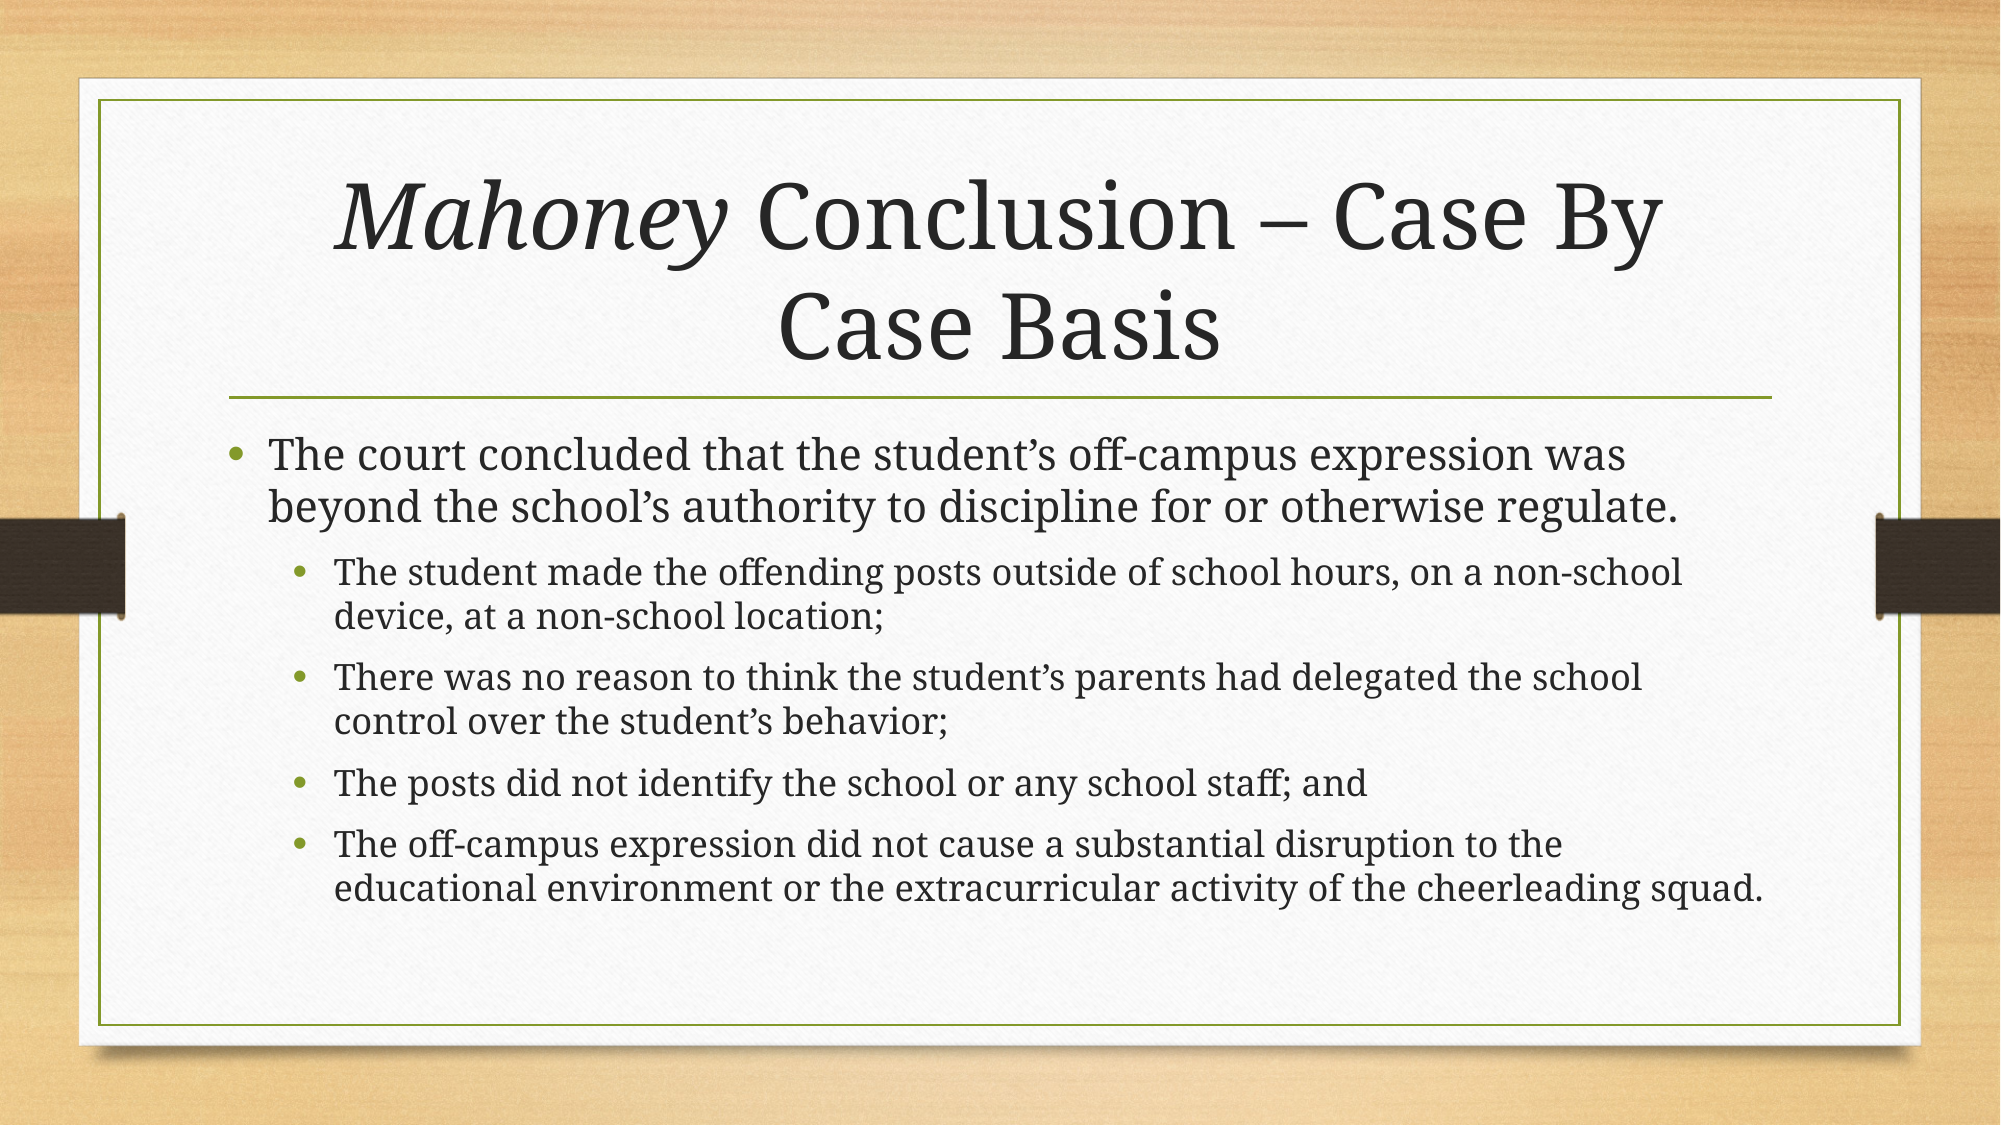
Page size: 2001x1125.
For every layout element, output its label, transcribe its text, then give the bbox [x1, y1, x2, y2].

list The court concluded that the student’s off-campus expression was beyond the school’s authority to discipline for or otherwise regulate. The student made the offending posts outside of school hours, on a non-school device, at a non-school location; There was no reason to think the student’s parents had delegated the school control over the student’s behavior; The posts did not identify the school or any school staff; and The off-campus expression did not cause a substantial disruption to the educational environment or the extracurricular activity of the cheerleading squad. [212, 419, 1788, 964]
title Mahoney Conclusion – Case By Case Basis [212, 161, 1788, 375]
picture [0, 0, 2001, 1125]
